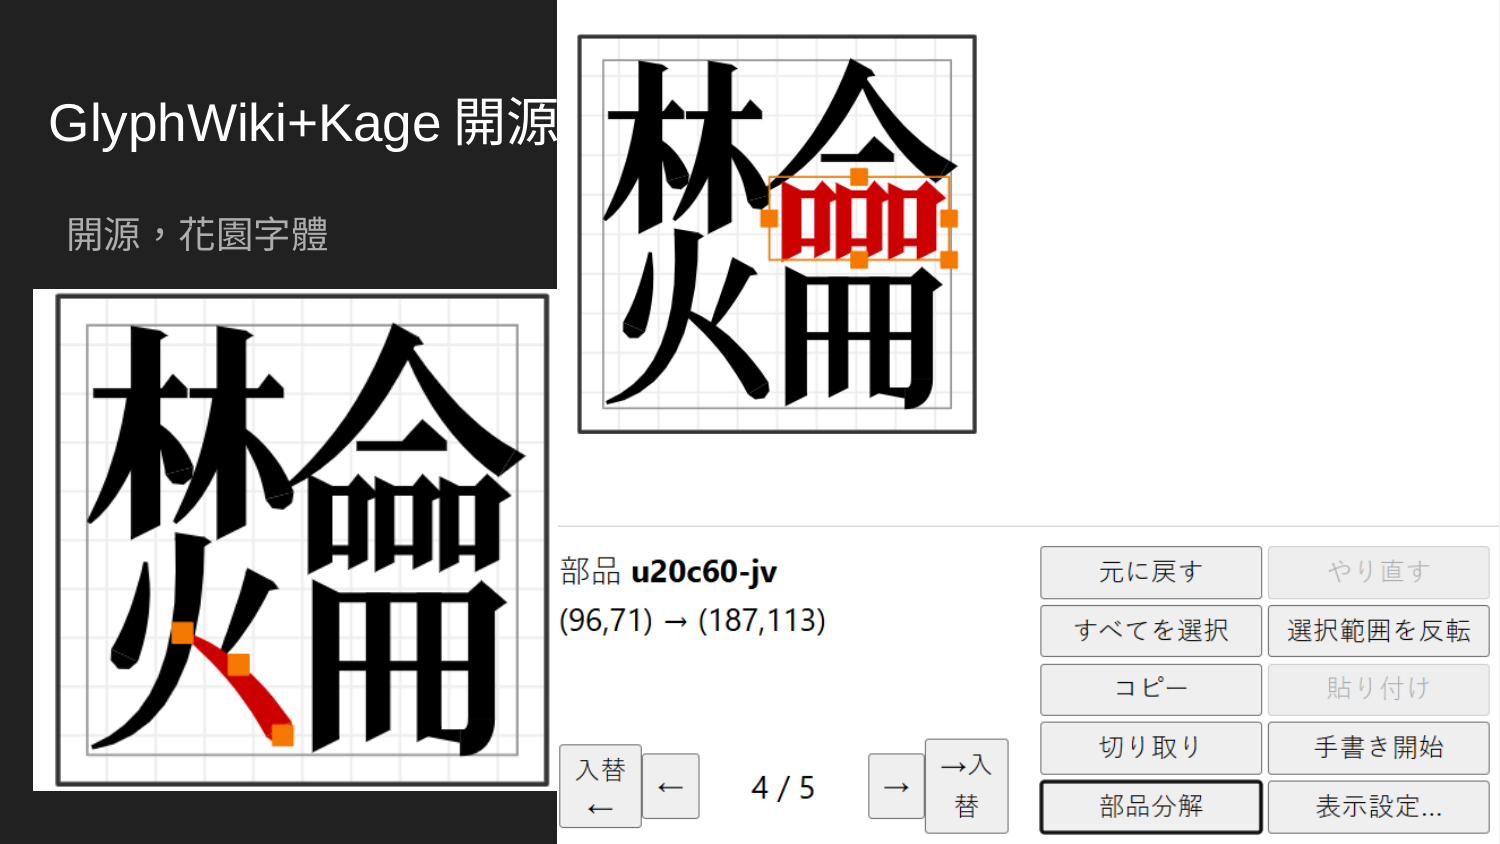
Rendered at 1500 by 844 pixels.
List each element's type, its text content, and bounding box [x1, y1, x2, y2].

title GlyphWiki+Kage開源 [33, 72, 552, 167]
list 開源，花園字體 [51, 189, 552, 287]
picture [33, 0, 1500, 844]
